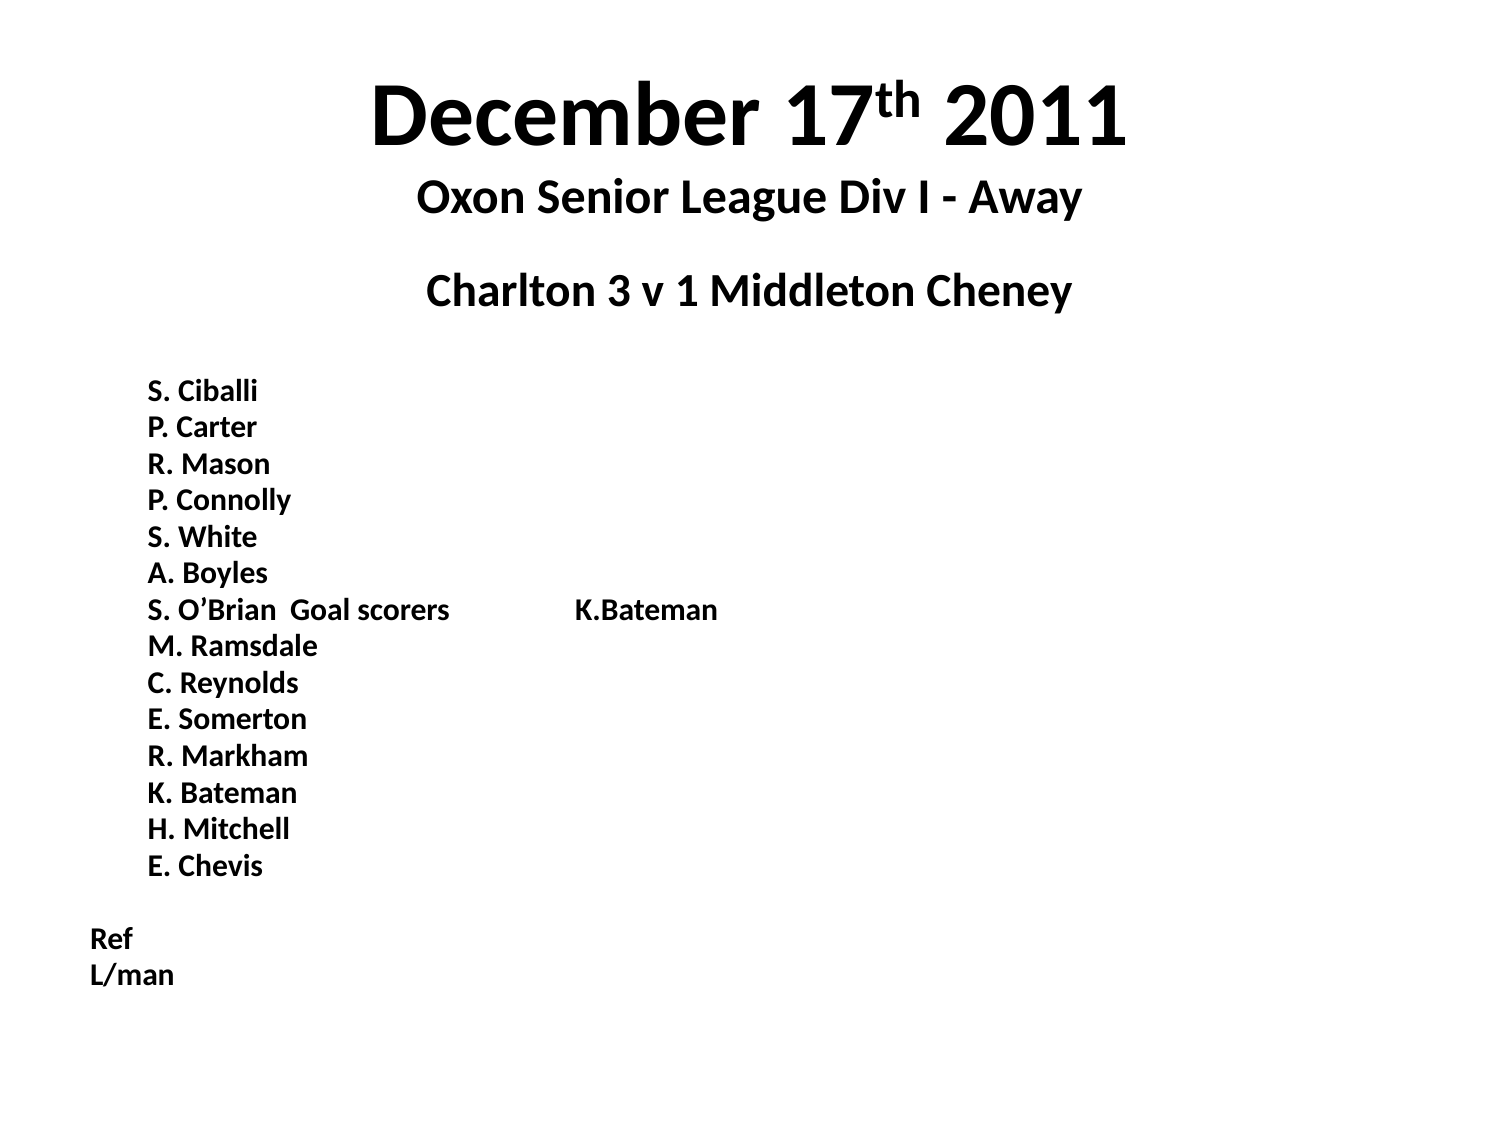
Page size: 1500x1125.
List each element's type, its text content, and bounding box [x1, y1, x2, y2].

list Charlton 3 v 1 Middleton Cheney S. Ciballi P. Carter R. Mason P. Connolly S. White A. Boyles S. O’Brian Goal scorers K.Bateman M. Ramsdale C. Reynolds E. Somerton R. Markham K. Bateman H. Mitchell E. Chevis Ref L/man [75, 262, 1425, 1005]
title December 17th 2011 Oxon Senior League Div I - Away [75, 45, 1425, 233]
